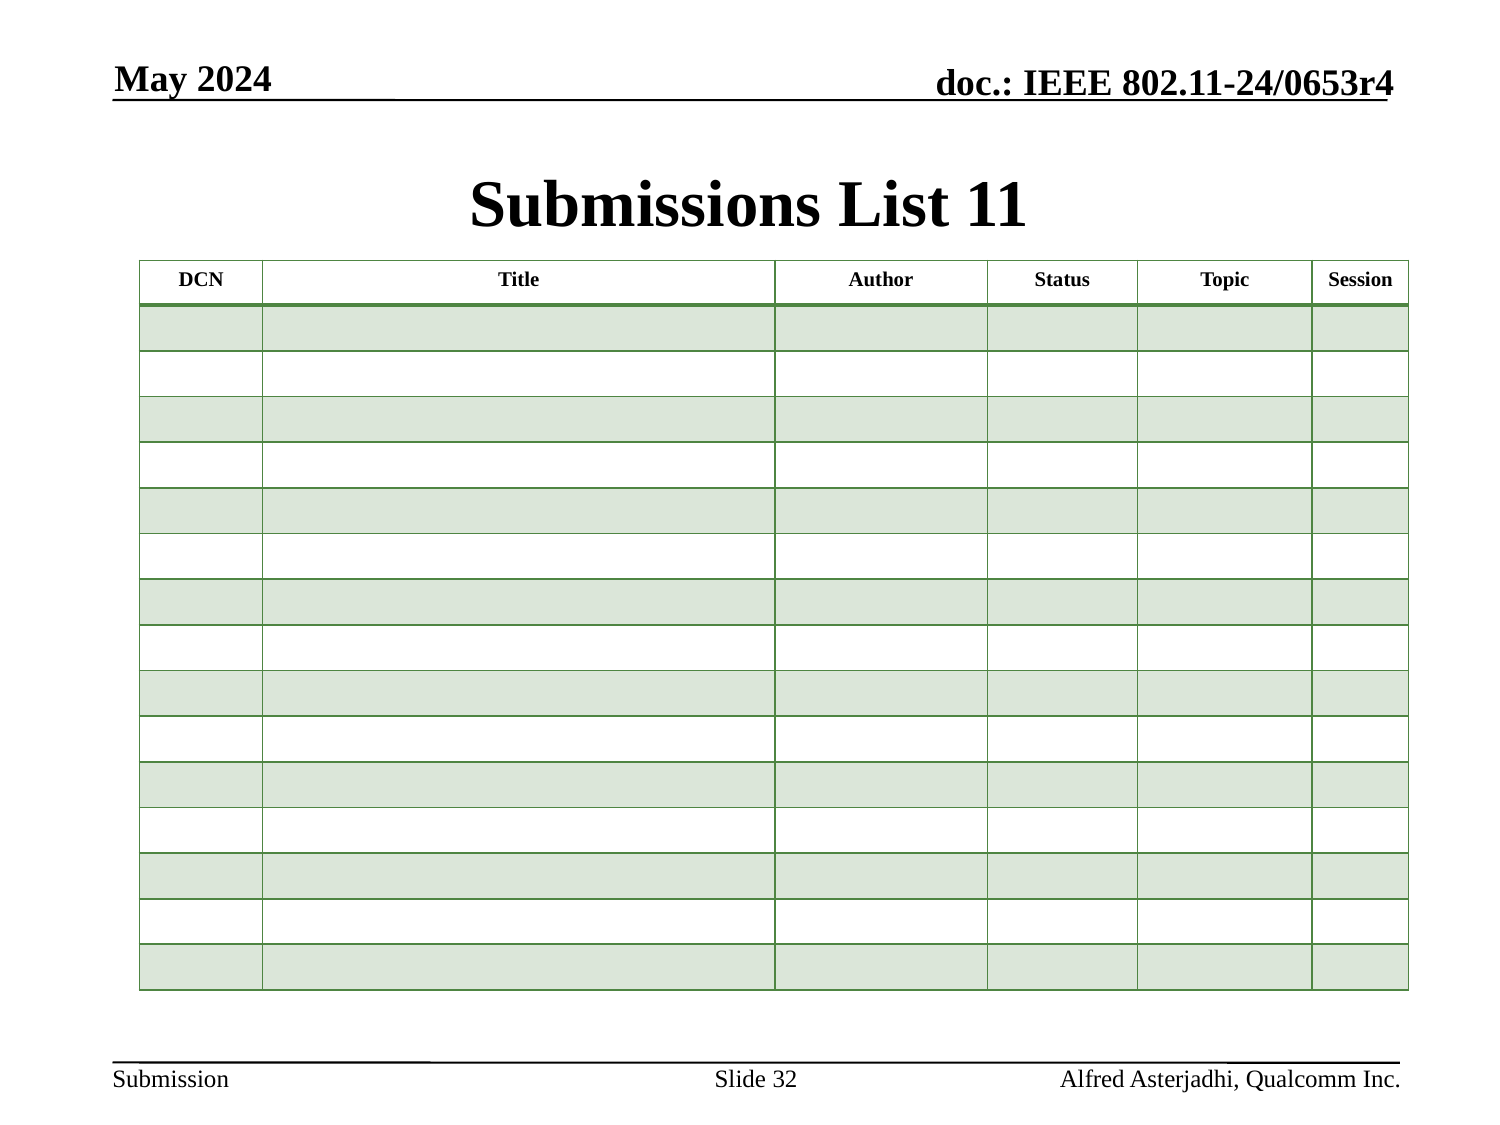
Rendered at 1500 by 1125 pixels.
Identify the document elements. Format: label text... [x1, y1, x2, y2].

table_header Topic [1138, 261, 1311, 303]
table_cell [1313, 352, 1408, 396]
table_cell [776, 671, 987, 715]
table_cell [776, 489, 987, 533]
table_cell [140, 808, 262, 852]
table_cell [776, 900, 987, 943]
table_cell [988, 534, 1137, 578]
table_cell [263, 443, 774, 487]
table_cell [1313, 671, 1408, 715]
table_cell [1313, 534, 1408, 578]
table_cell [988, 443, 1137, 487]
table_cell [988, 900, 1137, 943]
table_cell [140, 534, 262, 578]
footer Alfred Asterjadhi, Qualcomm Inc. [878, 1061, 1402, 1093]
table_cell [1313, 443, 1408, 487]
table_header Author [776, 261, 987, 303]
table_cell [140, 763, 262, 807]
table_cell [1313, 580, 1408, 624]
table_cell [1313, 808, 1408, 852]
table_cell [776, 580, 987, 624]
table_cell [1138, 626, 1311, 670]
table_cell [1313, 489, 1408, 533]
table_cell [1313, 854, 1408, 898]
table_cell [263, 580, 774, 624]
table_cell [776, 443, 987, 487]
table_cell [1138, 808, 1311, 852]
table_cell [140, 307, 262, 350]
table_cell [1138, 397, 1311, 441]
table_cell [776, 945, 987, 989]
table_cell [140, 671, 262, 715]
table_header Title [263, 261, 774, 303]
table_cell [1313, 307, 1408, 350]
table_cell [776, 397, 987, 441]
table_header Session [1313, 261, 1408, 303]
table_cell [1138, 580, 1311, 624]
table_cell [988, 671, 1137, 715]
table_cell [776, 307, 987, 350]
table_cell [263, 489, 774, 533]
table_cell [1138, 671, 1311, 715]
table_cell [988, 580, 1137, 624]
table_cell [988, 854, 1137, 898]
table_cell [1138, 854, 1311, 898]
table_cell [263, 352, 774, 396]
table_cell [140, 443, 262, 487]
table_cell [988, 307, 1137, 350]
table_cell [1138, 307, 1311, 350]
table_cell [1138, 534, 1311, 578]
table_cell [776, 854, 987, 898]
table_cell [1138, 489, 1311, 533]
table_cell [988, 763, 1137, 807]
table_header Status [988, 261, 1137, 303]
table_cell [1138, 763, 1311, 807]
table_header DCN [140, 261, 262, 303]
table_cell [140, 626, 262, 670]
table_cell [1313, 945, 1408, 989]
table_cell [263, 307, 774, 350]
table_cell [1138, 900, 1311, 943]
table_cell [140, 900, 262, 943]
table_cell [1313, 763, 1408, 807]
table_cell [1138, 717, 1311, 761]
table_cell [263, 626, 774, 670]
table_cell [1138, 443, 1311, 487]
title Submissions List 11 [112, 112, 1388, 288]
table_cell [1313, 900, 1408, 943]
table_cell [988, 808, 1137, 852]
table_cell [263, 808, 774, 852]
table_cell [140, 717, 262, 761]
table_cell [140, 945, 262, 989]
table_cell [140, 580, 262, 624]
table_cell [263, 534, 774, 578]
table_cell [988, 626, 1137, 670]
table_cell [1313, 397, 1408, 441]
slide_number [114, 54, 423, 100]
table_cell [776, 626, 987, 670]
table_cell [140, 397, 262, 441]
table_cell [1138, 352, 1311, 396]
table_cell [140, 489, 262, 533]
table_cell [263, 763, 774, 807]
table_cell [776, 808, 987, 852]
table_cell [776, 763, 987, 807]
table_cell [140, 352, 262, 396]
slide_number Slide 32 [712, 1061, 800, 1123]
table_cell [263, 671, 774, 715]
table_cell [263, 854, 774, 898]
table_cell [1138, 945, 1311, 989]
table_cell [988, 717, 1137, 761]
table_cell [988, 397, 1137, 441]
table_cell [776, 534, 987, 578]
table_cell [776, 352, 987, 396]
table_cell [263, 397, 774, 441]
table_cell [263, 900, 774, 943]
table_cell [263, 717, 774, 761]
table_cell [776, 717, 987, 761]
table_cell [263, 945, 774, 989]
table_cell [1313, 626, 1408, 670]
table_cell [988, 945, 1137, 989]
table_cell [988, 352, 1137, 396]
table_cell [1313, 717, 1408, 761]
table_cell [988, 489, 1137, 533]
table_cell [140, 854, 262, 898]
